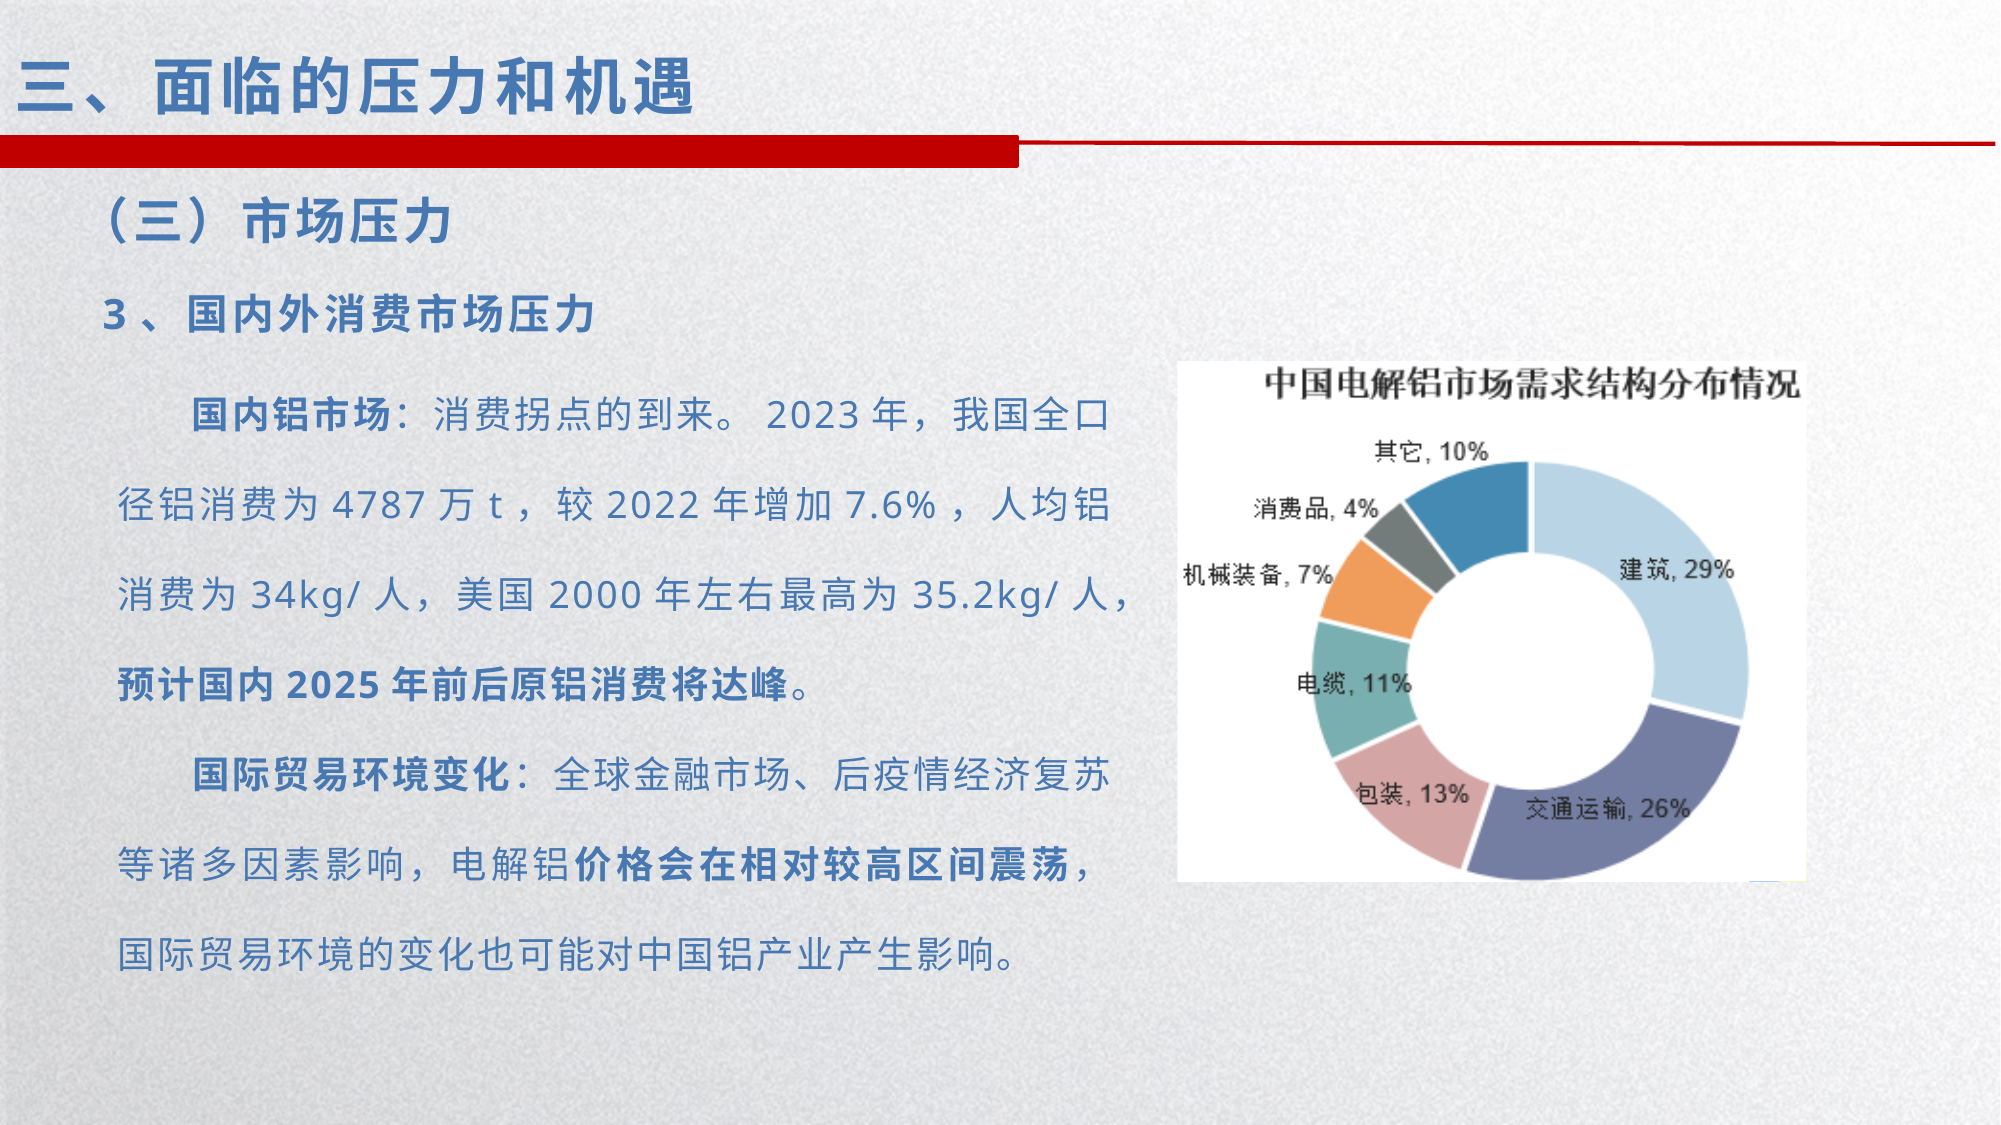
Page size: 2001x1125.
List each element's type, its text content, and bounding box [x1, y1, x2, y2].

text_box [1177, 361, 1807, 882]
text_box 三、面临的压力和机遇 [0, 39, 764, 130]
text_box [0, 136, 1996, 166]
text_box 3、国内外消费市场压力 [102, 287, 765, 338]
text_box （三）市场压力 [78, 189, 493, 250]
picture [0, 0, 2001, 1125]
text_box 国内铝市场：消费拐点的到来。2023年，我国全口径铝消费为4787万t，较2022年增加7.6%，人均铝消费为34kg/人，美国2000年左右最高为35.2kg/人，预计国内2025年前后原铝消费将达峰。 国际贸易环境变化：全球金融市场、后疫情经济复苏等诸多因素影响，电解铝价格会在相对较高区间震荡，国际贸易环境的变化也可能对中国铝产业产生影响。 [102, 338, 1128, 870]
